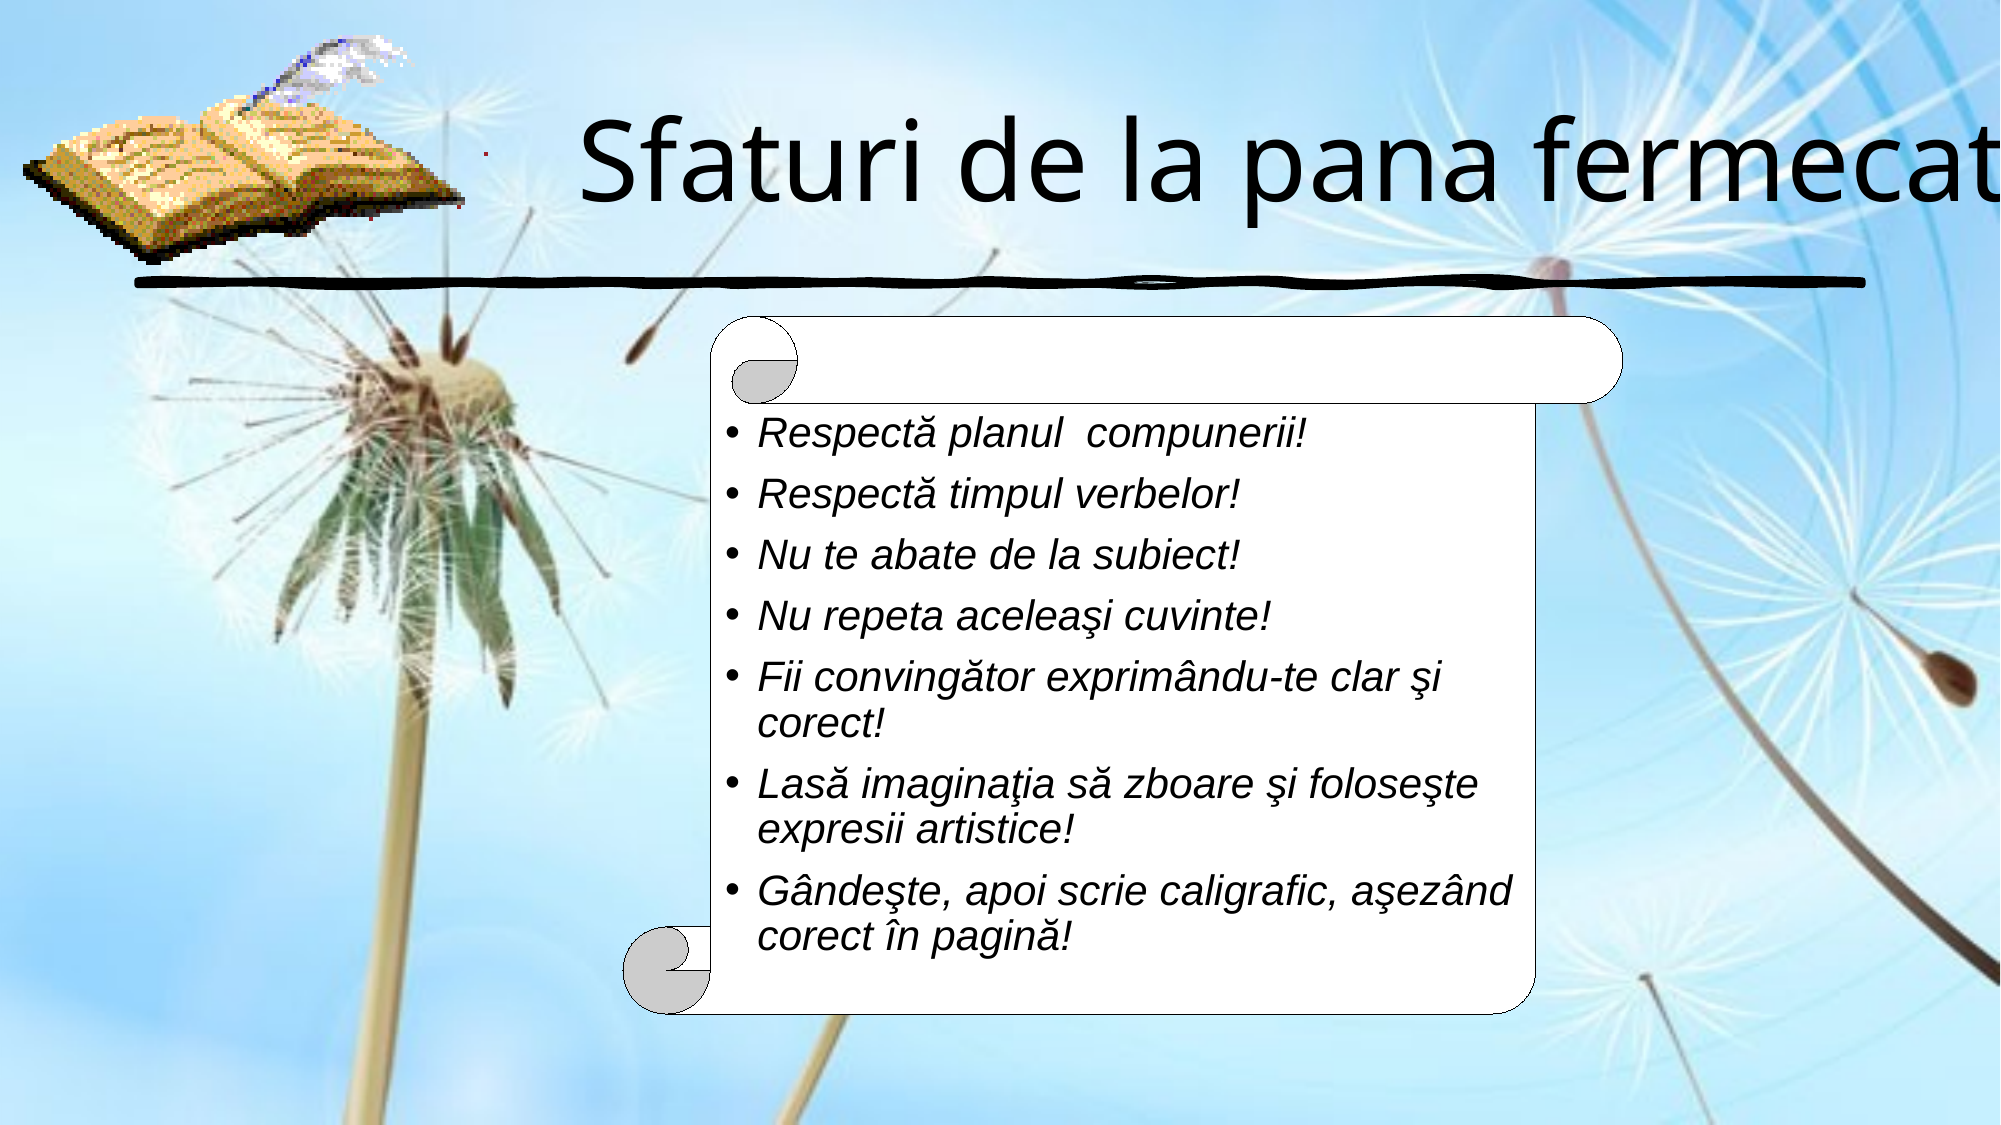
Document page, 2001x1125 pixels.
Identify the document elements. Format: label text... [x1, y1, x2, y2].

text_box Respectă planul compunerii! Respectă timpul verbelor! Nu te abate de la subiect! Nu repeta aceleaşi cuvinte! Fii convingător exprimându-te clar şi corect! Lasă imaginaţia să zboare şi foloseşte expresii artistice! Gândeşte, apoi scrie caligrafic, aşezând corect în pagină! [622, 316, 1623, 1015]
picture [0, 0, 2001, 1125]
title Sfaturi de la pana fermecatA: [562, 47, 2000, 266]
